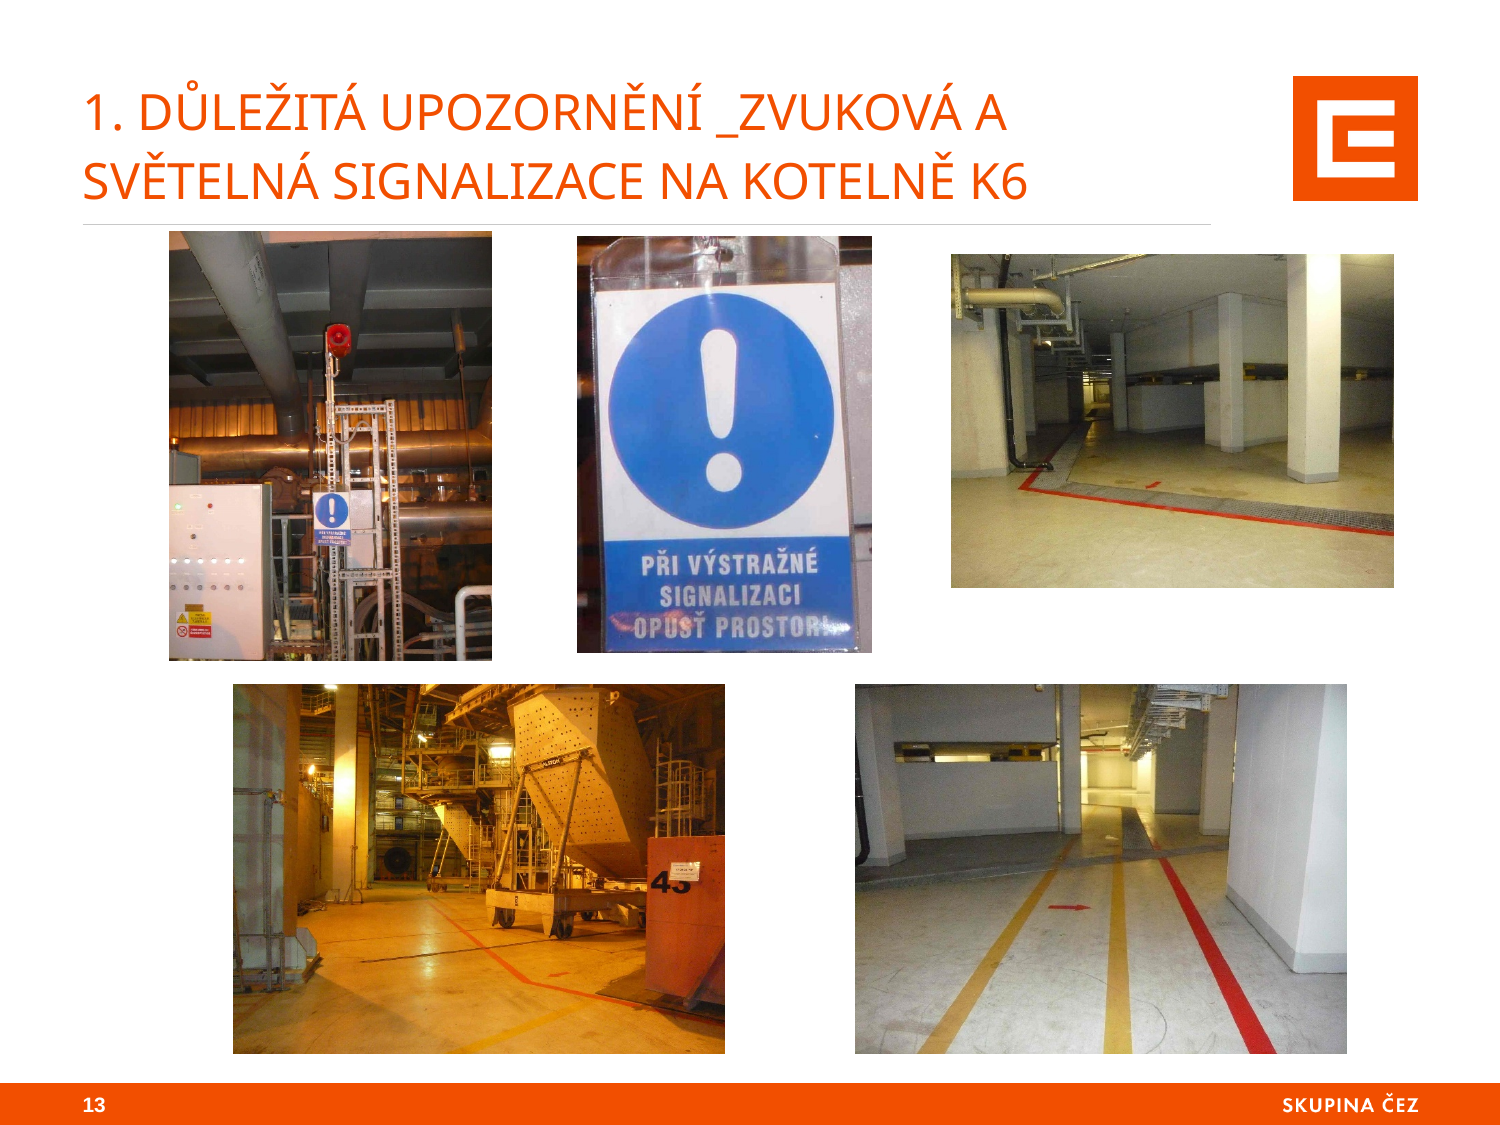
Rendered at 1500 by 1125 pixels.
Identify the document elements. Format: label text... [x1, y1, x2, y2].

picture [854, 684, 1347, 1054]
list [950, 254, 1395, 588]
slide_number 12 [82, 1090, 134, 1117]
title 1. důležitá upozornění _ZVUKOVÁ A SVĚTELNÁ SIGNALIZACE NA KOTELNĚ K6 [82, 71, 1211, 206]
picture [233, 684, 725, 1054]
picture [0, 1083, 1500, 1125]
picture [576, 236, 873, 653]
picture [1293, 76, 1418, 201]
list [169, 231, 492, 661]
